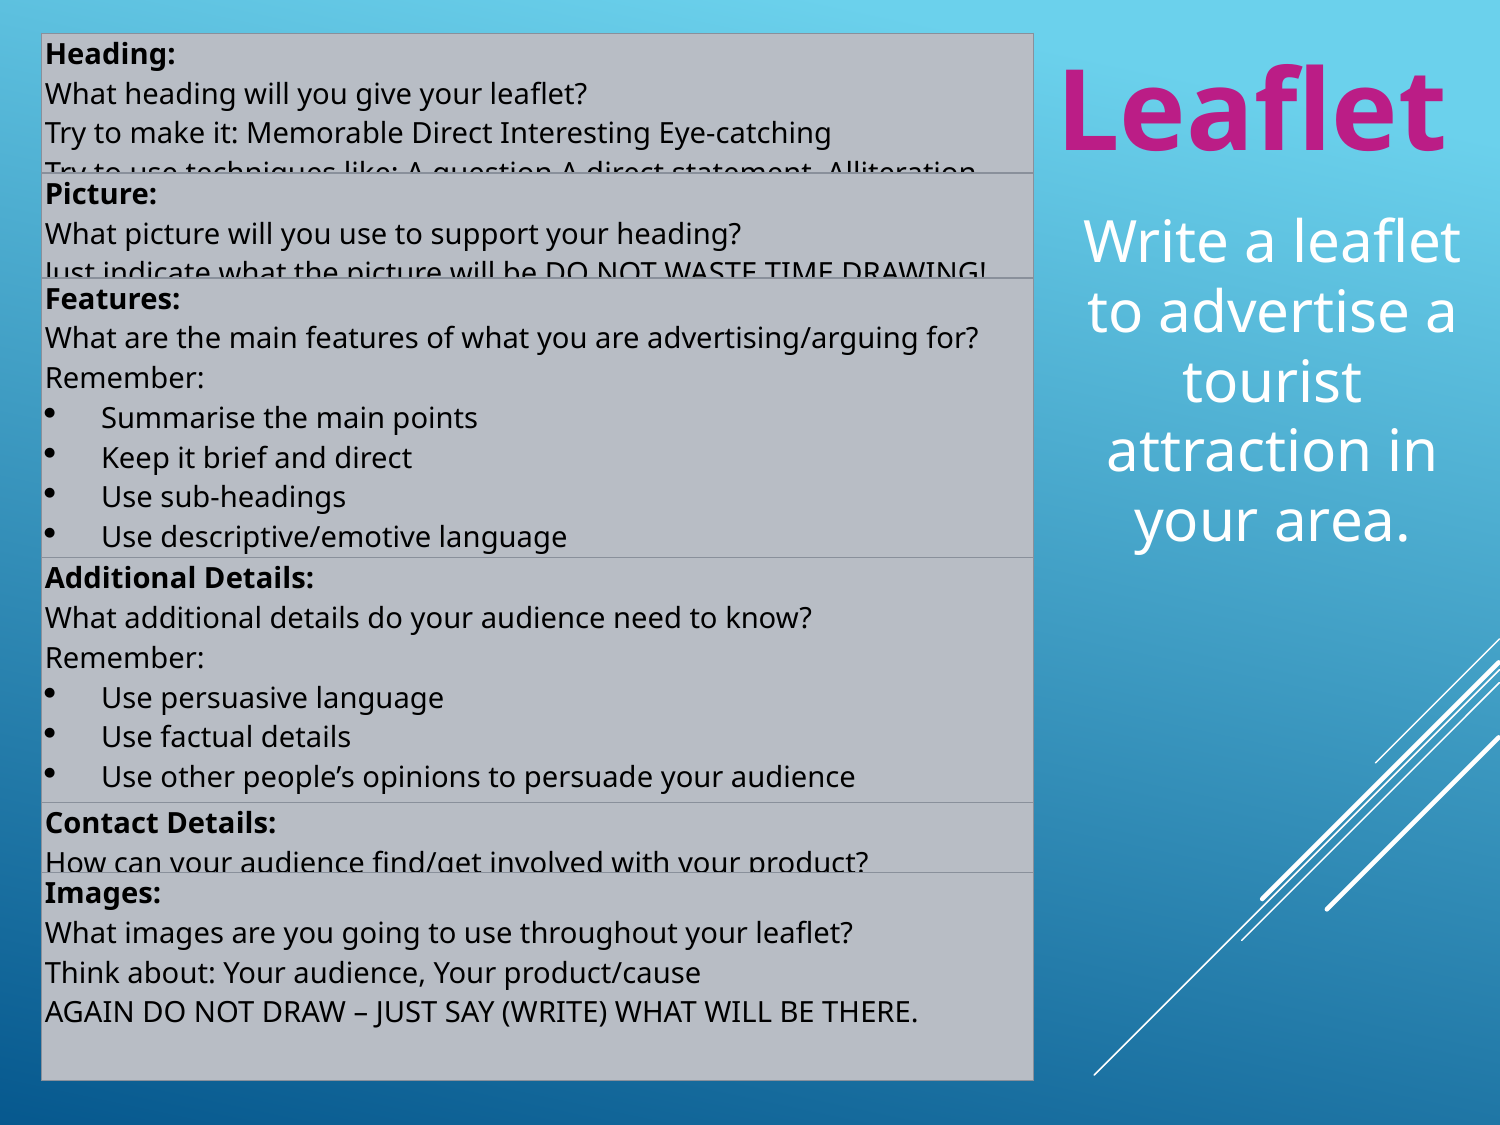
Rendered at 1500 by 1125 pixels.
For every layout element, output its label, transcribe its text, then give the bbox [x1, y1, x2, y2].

table_cell Images: What images are you going to use throughout your leaflet? Think about: Your audience, Your product/cause AGAIN DO NOT DRAW – JUST SAY (WRITE) WHAT WILL BE THERE. [42, 873, 1033, 1080]
table_cell Additional Details: What additional details do your audience need to know? Remember: Use persuasive language Use factual details Use other people’s opinions to persuade your audience Use (suitable) exaggerations to persuade your audience [42, 558, 1033, 802]
text_box Write a leaflet to advertise a tourist attraction in your area. [1045, 196, 1500, 561]
text_box Leaflet [1041, 30, 1463, 181]
table_header Heading: What heading will you give your leaflet? Try to make it: Memorable Direct Interesting Eye-catching Try to use techniques like: A question A direct statement Alliteration [42, 34, 1033, 172]
table_cell Contact Details: How can your audience find/get involved with your product? [42, 803, 1033, 872]
table_cell Features: What are the main features of what you are advertising/arguing for? Remember: Summarise the main points Keep it brief and direct Use sub-headings Use descriptive/emotive language Use positive descriptions and intensifiers [42, 279, 1033, 557]
table_cell Picture: What picture will you use to support your heading? Just indicate what the picture will be DO NOT WASTE TIME DRAWING! [42, 174, 1033, 277]
